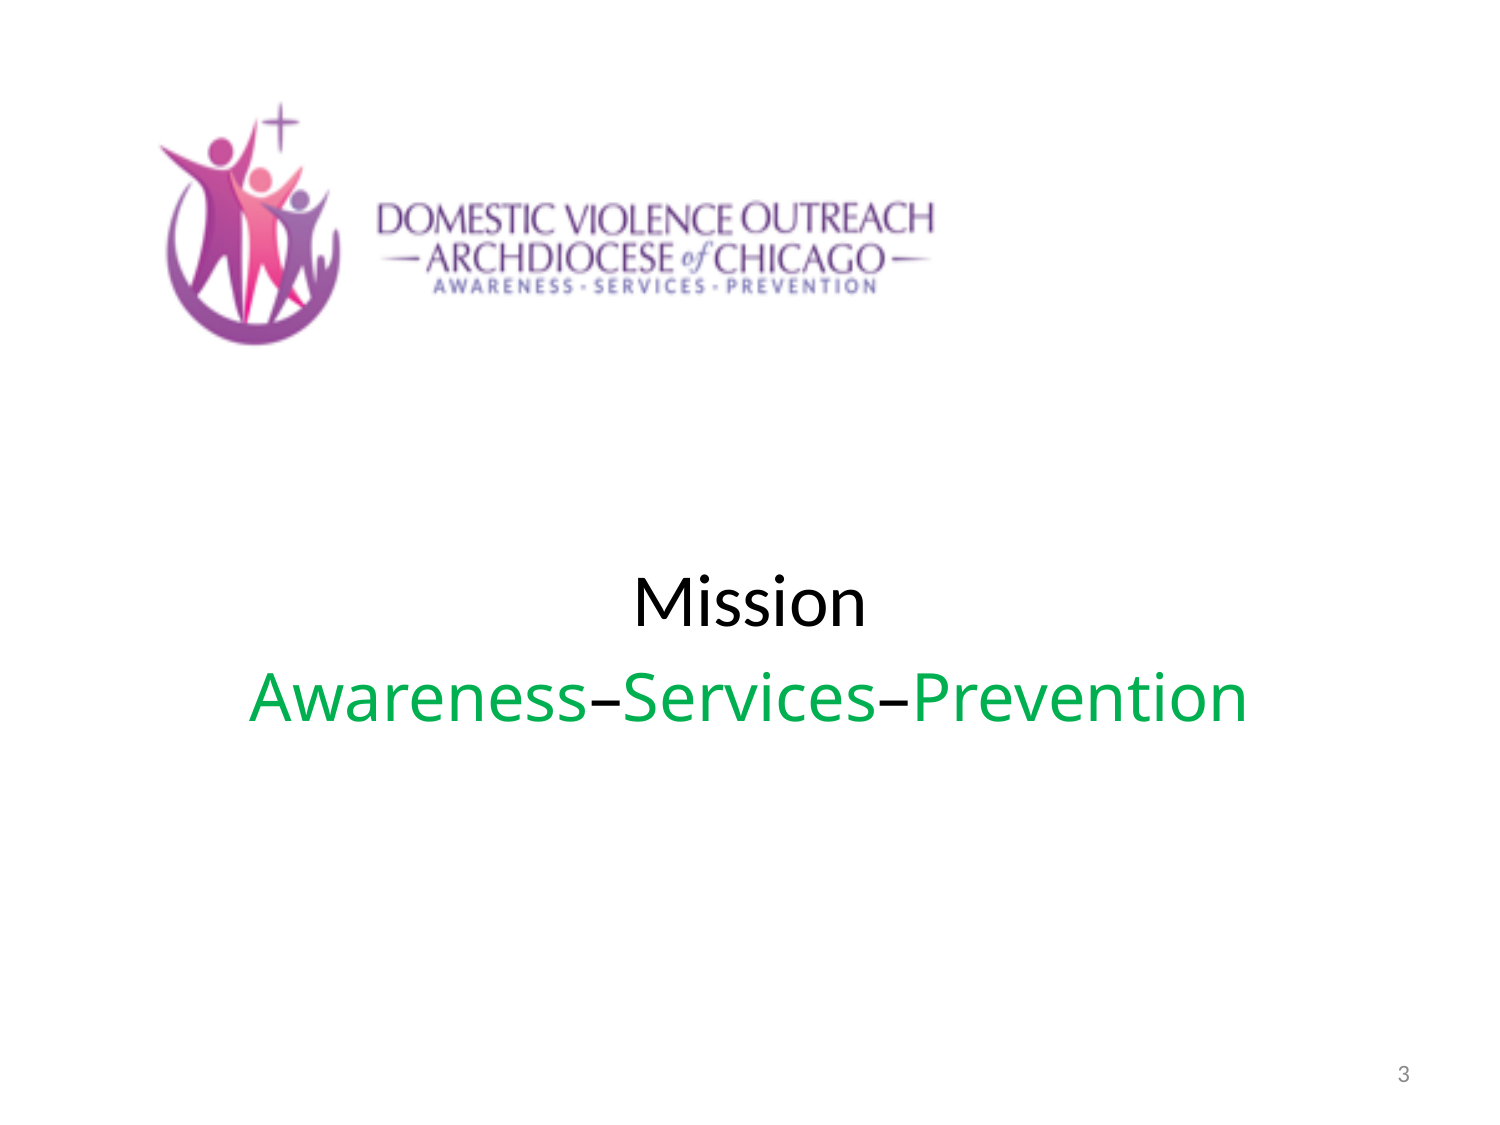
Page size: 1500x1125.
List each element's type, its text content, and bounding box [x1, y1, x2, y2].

list Mission Awareness–Services–Prevention [75, 262, 1425, 1005]
slide_number 3 [1074, 1042, 1425, 1103]
picture [89, 55, 1500, 365]
